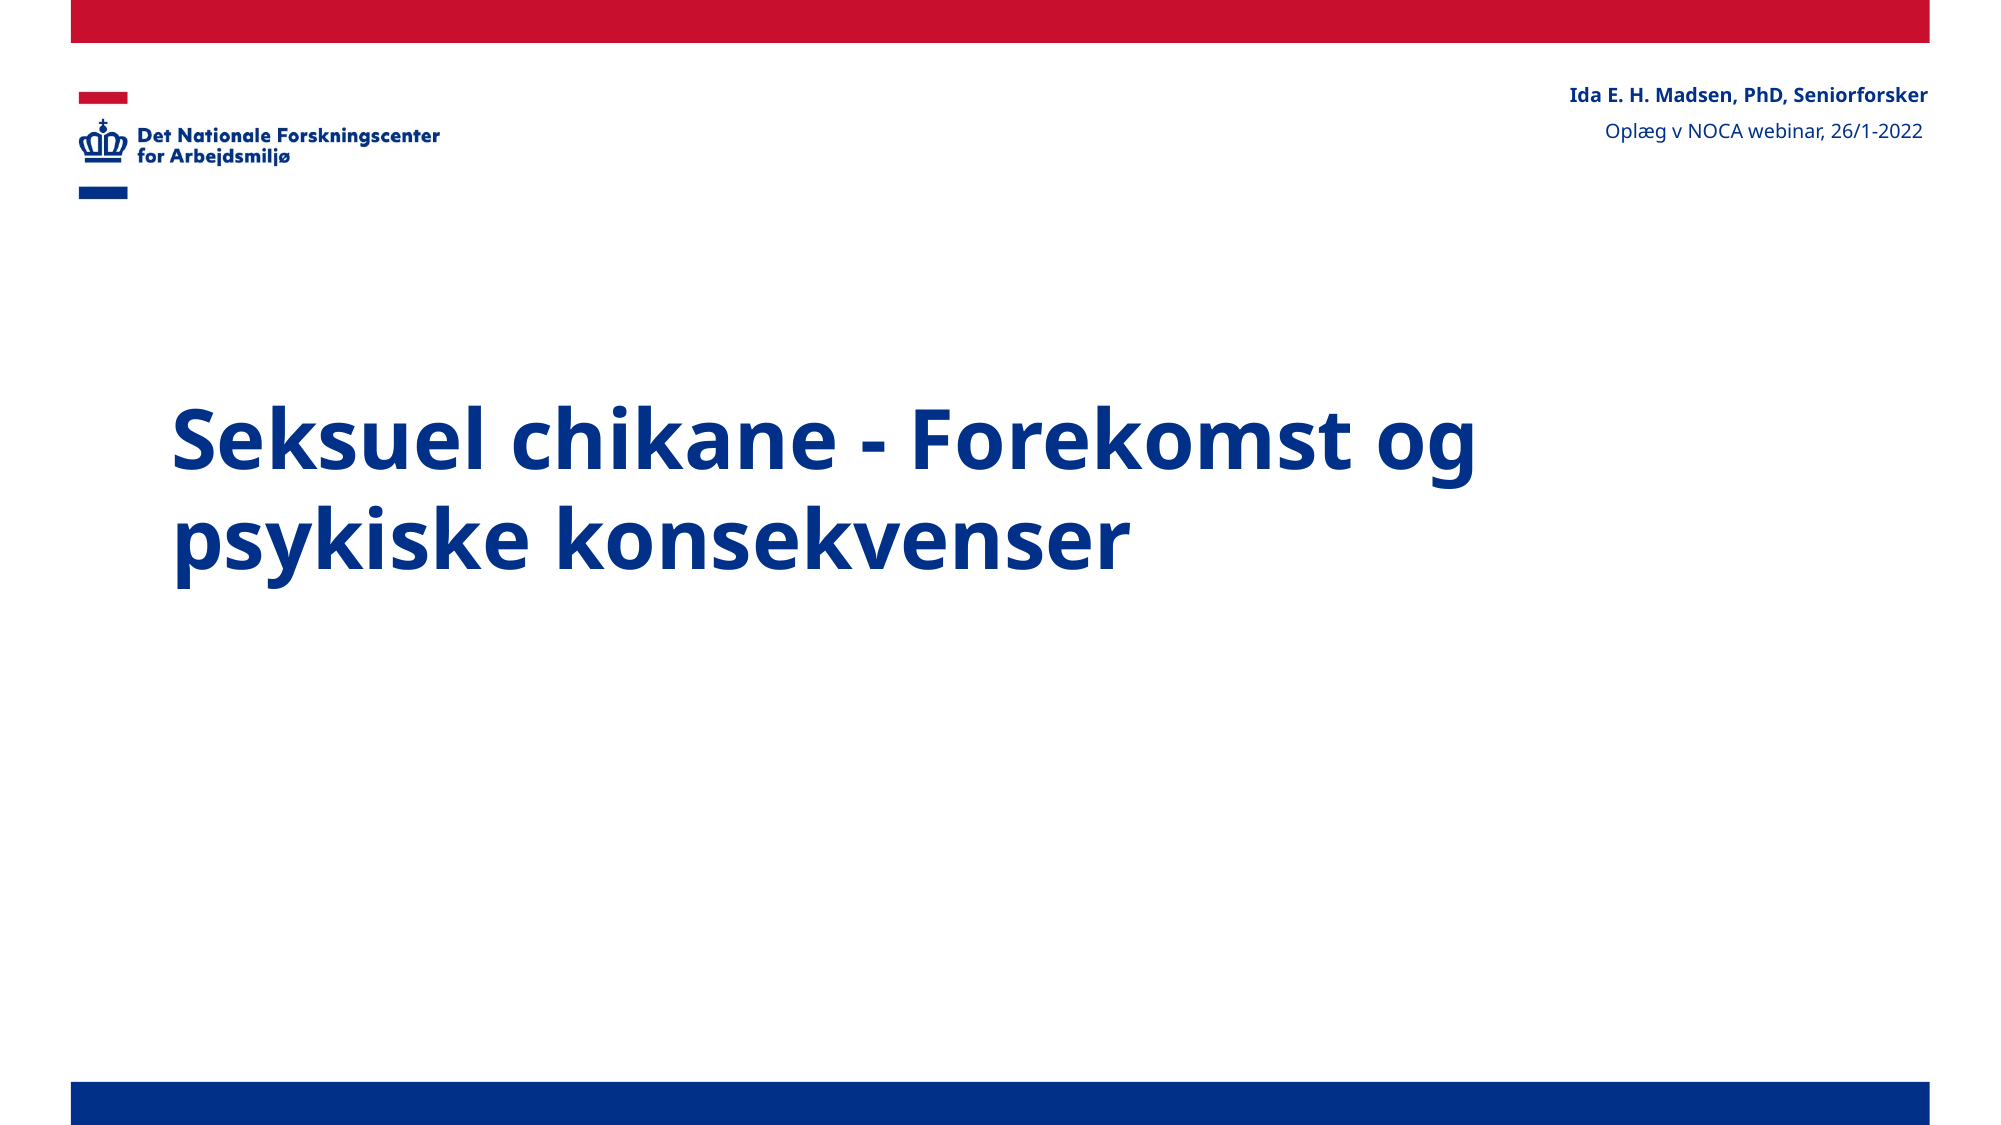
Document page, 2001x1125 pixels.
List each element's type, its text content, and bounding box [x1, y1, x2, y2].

list Ida E. H. Madsen, PhD, Seniorforsker [1508, 81, 1929, 101]
picture [30, 43, 488, 247]
title Seksuel chikane - Forekomst og psykiske konsekvenser [171, 403, 1507, 668]
text_box Oplæg v NOCA webinar, 26/1-2022 [1508, 111, 1929, 150]
